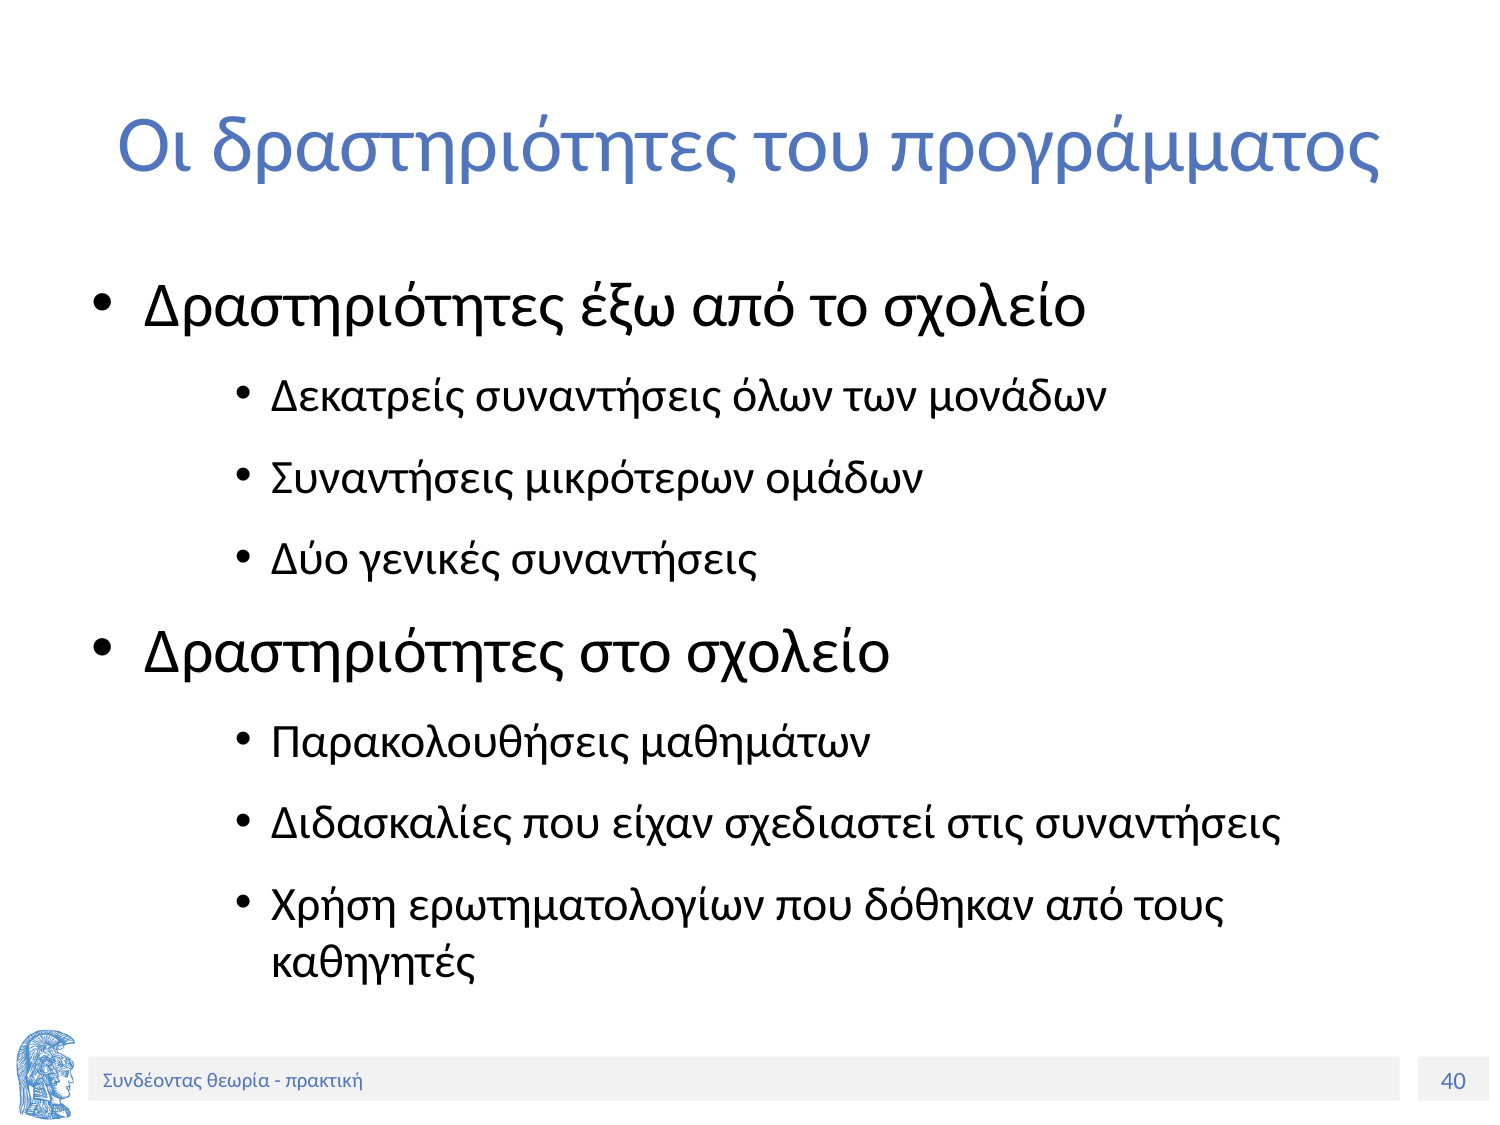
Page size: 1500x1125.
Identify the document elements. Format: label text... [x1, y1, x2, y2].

list Δραστηριότητες έξω από το σχολείο Δεκατρείς συναντήσεις όλων των μονάδων Συναντήσεις μικρότερων ομάδων Δύο γενικές συναντήσεις Δραστηριότητες στο σχολείο Παρακολουθήσεις μαθημάτων Διδασκαλίες που είχαν σχεδιαστεί στις συναντήσεις Χρήση ερωτηματολογίων που δόθηκαν από τους καθηγητές [76, 255, 1427, 998]
picture [9, 1026, 81, 1120]
title Οι δραστηριότητες του προγράμματος [75, 45, 1425, 233]
